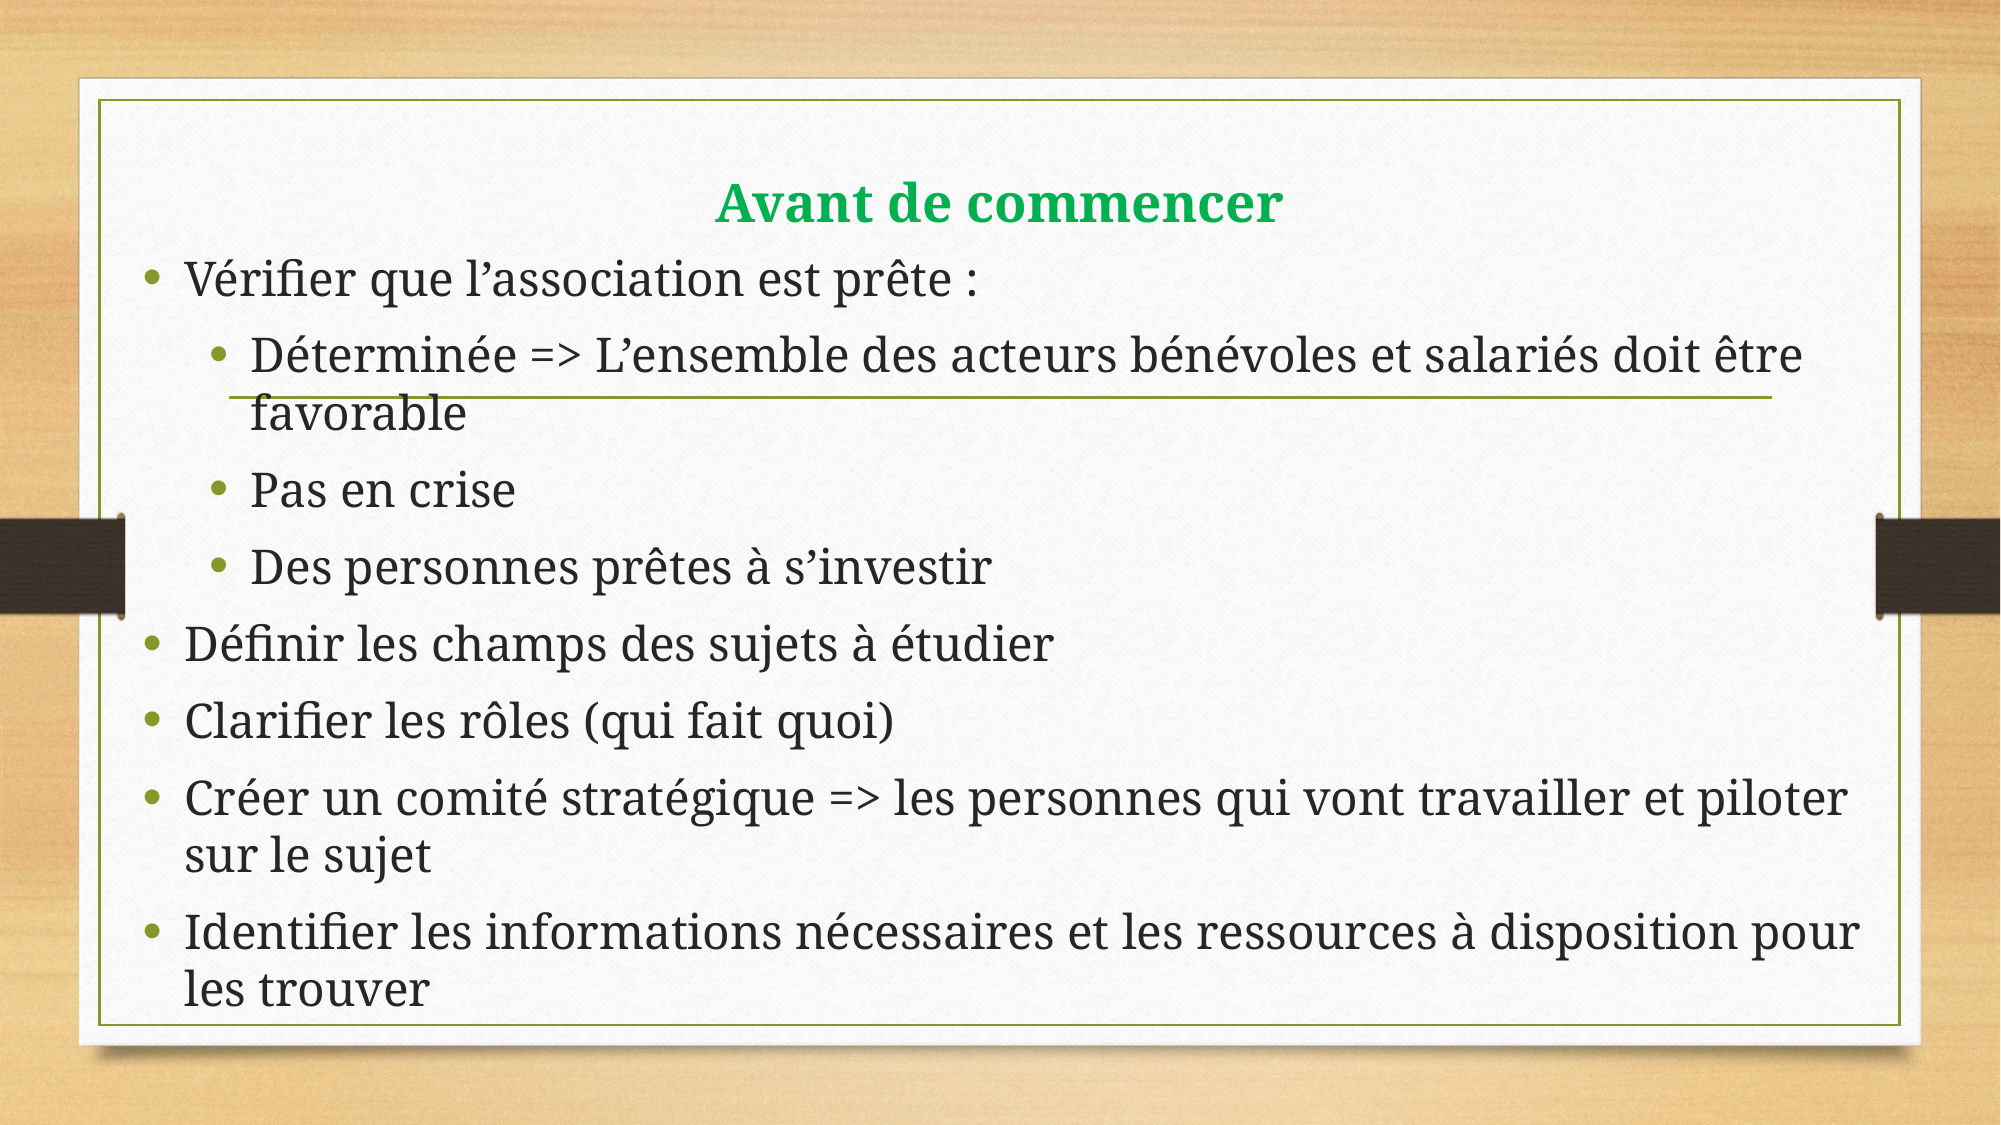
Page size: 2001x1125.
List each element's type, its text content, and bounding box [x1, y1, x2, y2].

title Avant de commencer [212, 161, 1788, 240]
picture [0, 0, 2001, 1125]
list Vérifier que l’association est prête : Déterminée => L’ensemble des acteurs bénévoles et salariés doit être favorable Pas en crise Des personnes prêtes à s’investir Définir les champs des sujets à étudier Clarifier les rôles (qui fait quoi) Créer un comité stratégique => les personnes qui vont travailler et piloter sur le sujet Identifier les informations nécessaires et les ressources à disposition pour les trouver [127, 240, 1897, 1030]
